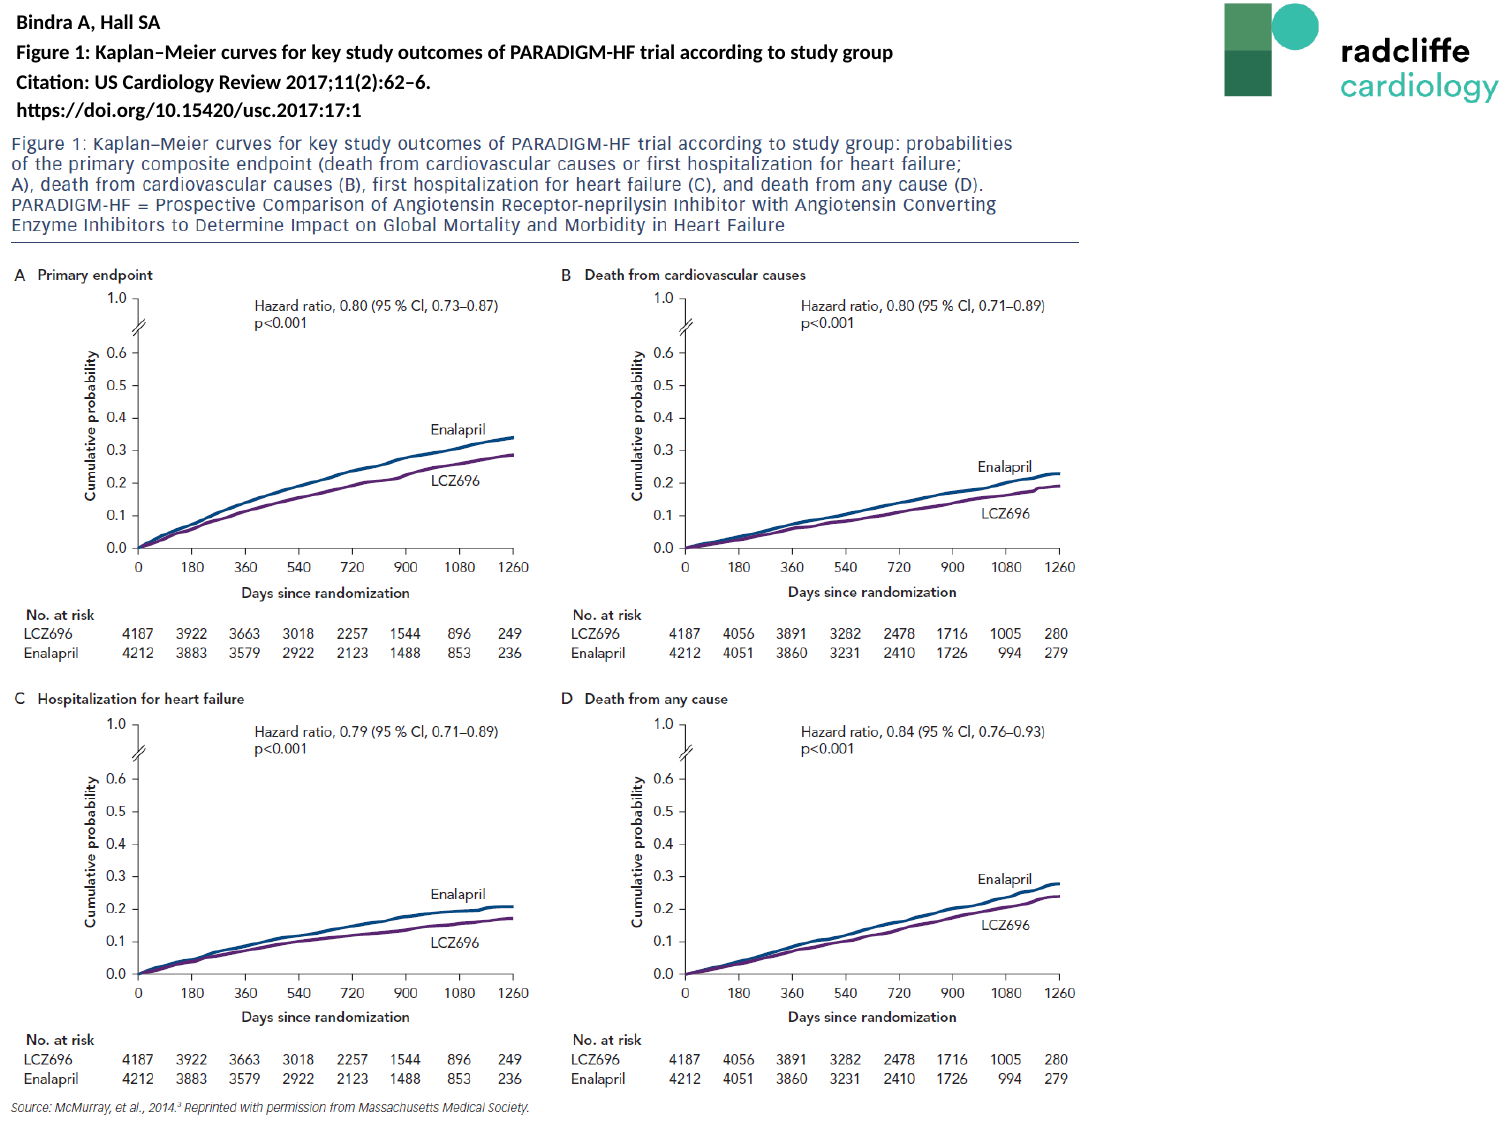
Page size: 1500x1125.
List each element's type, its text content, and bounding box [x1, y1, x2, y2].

text_box Bindra A, Hall SA [1, 1, 939, 31]
text_box Citation: US Cardiology Review 2017;11(2):62–6. [1, 60, 1224, 89]
picture [1, 124, 1096, 1125]
text_box https://doi.org/10.15420/usc.2017:17:1 [1, 89, 1500, 129]
picture [1224, 1, 1499, 104]
text_box Figure 1: Kaplan–Meier curves for key study outcomes of PARADIGM-HF trial according to study group [1, 31, 1224, 60]
